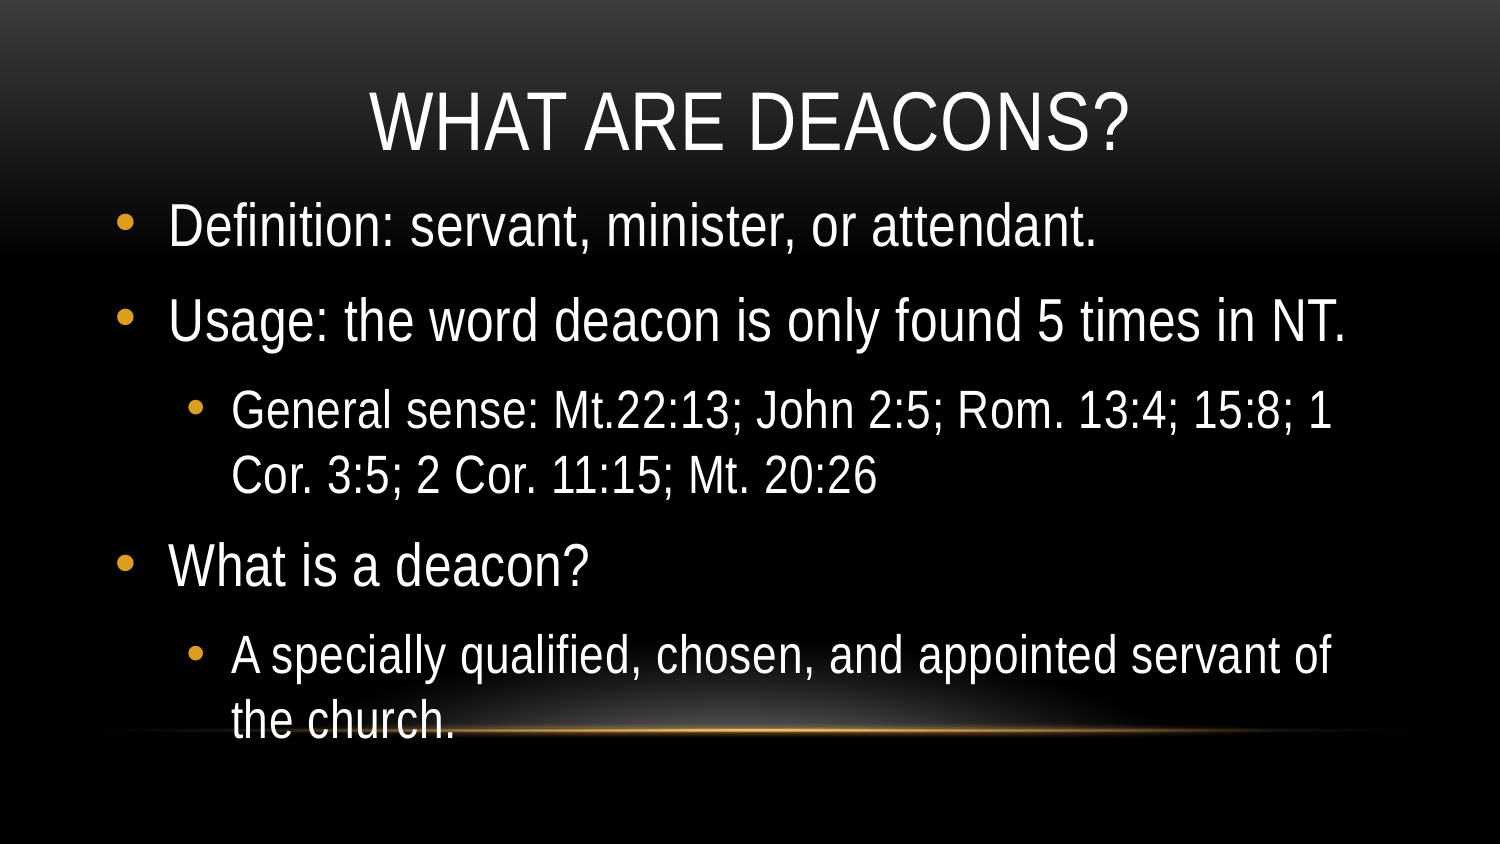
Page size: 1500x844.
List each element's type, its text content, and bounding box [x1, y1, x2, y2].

title What Are Deacons? [99, 33, 1400, 175]
list Definition: servant, minister, or attendant. Usage: the word deacon is only found 5 times in NT. General sense: Mt.22:13; John 2:5; Rom. 13:4; 15:8; 1 Cor. 3:5; 2 Cor. 11:15; Mt. 20:26 What is a deacon? A specially qualified, chosen, and appointed servant of the church. [99, 178, 1400, 769]
picture [0, 0, 1500, 844]
